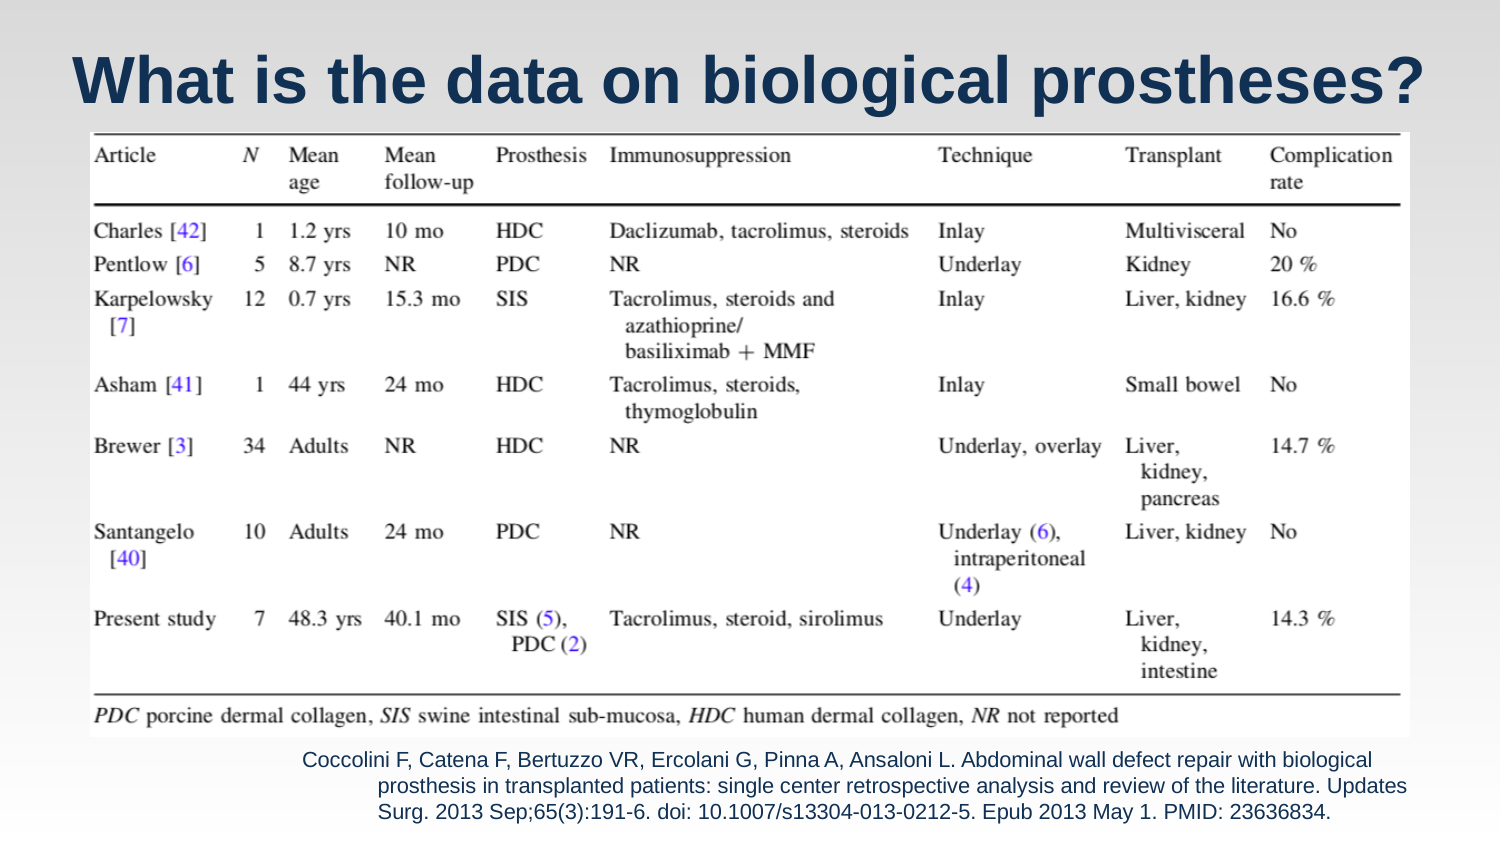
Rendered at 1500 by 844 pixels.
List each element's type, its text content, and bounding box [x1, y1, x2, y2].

text_box Coccolini F, Catena F, Bertuzzo VR, Ercolani G, Pinna A, Ansaloni L. Abdominal wall defect repair with biological prosthesis in transplanted patients: single center retrospective analysis and review of the literature. Updates Surg. 2013 Sep;65(3):191-6. doi: 10.1007/s13304-013-0212-5. Epub 2013 May 1. PMID: 23636834. [287, 738, 1475, 832]
picture [90, 132, 1410, 737]
title What is the data on biological prostheses? [0, 29, 1500, 170]
